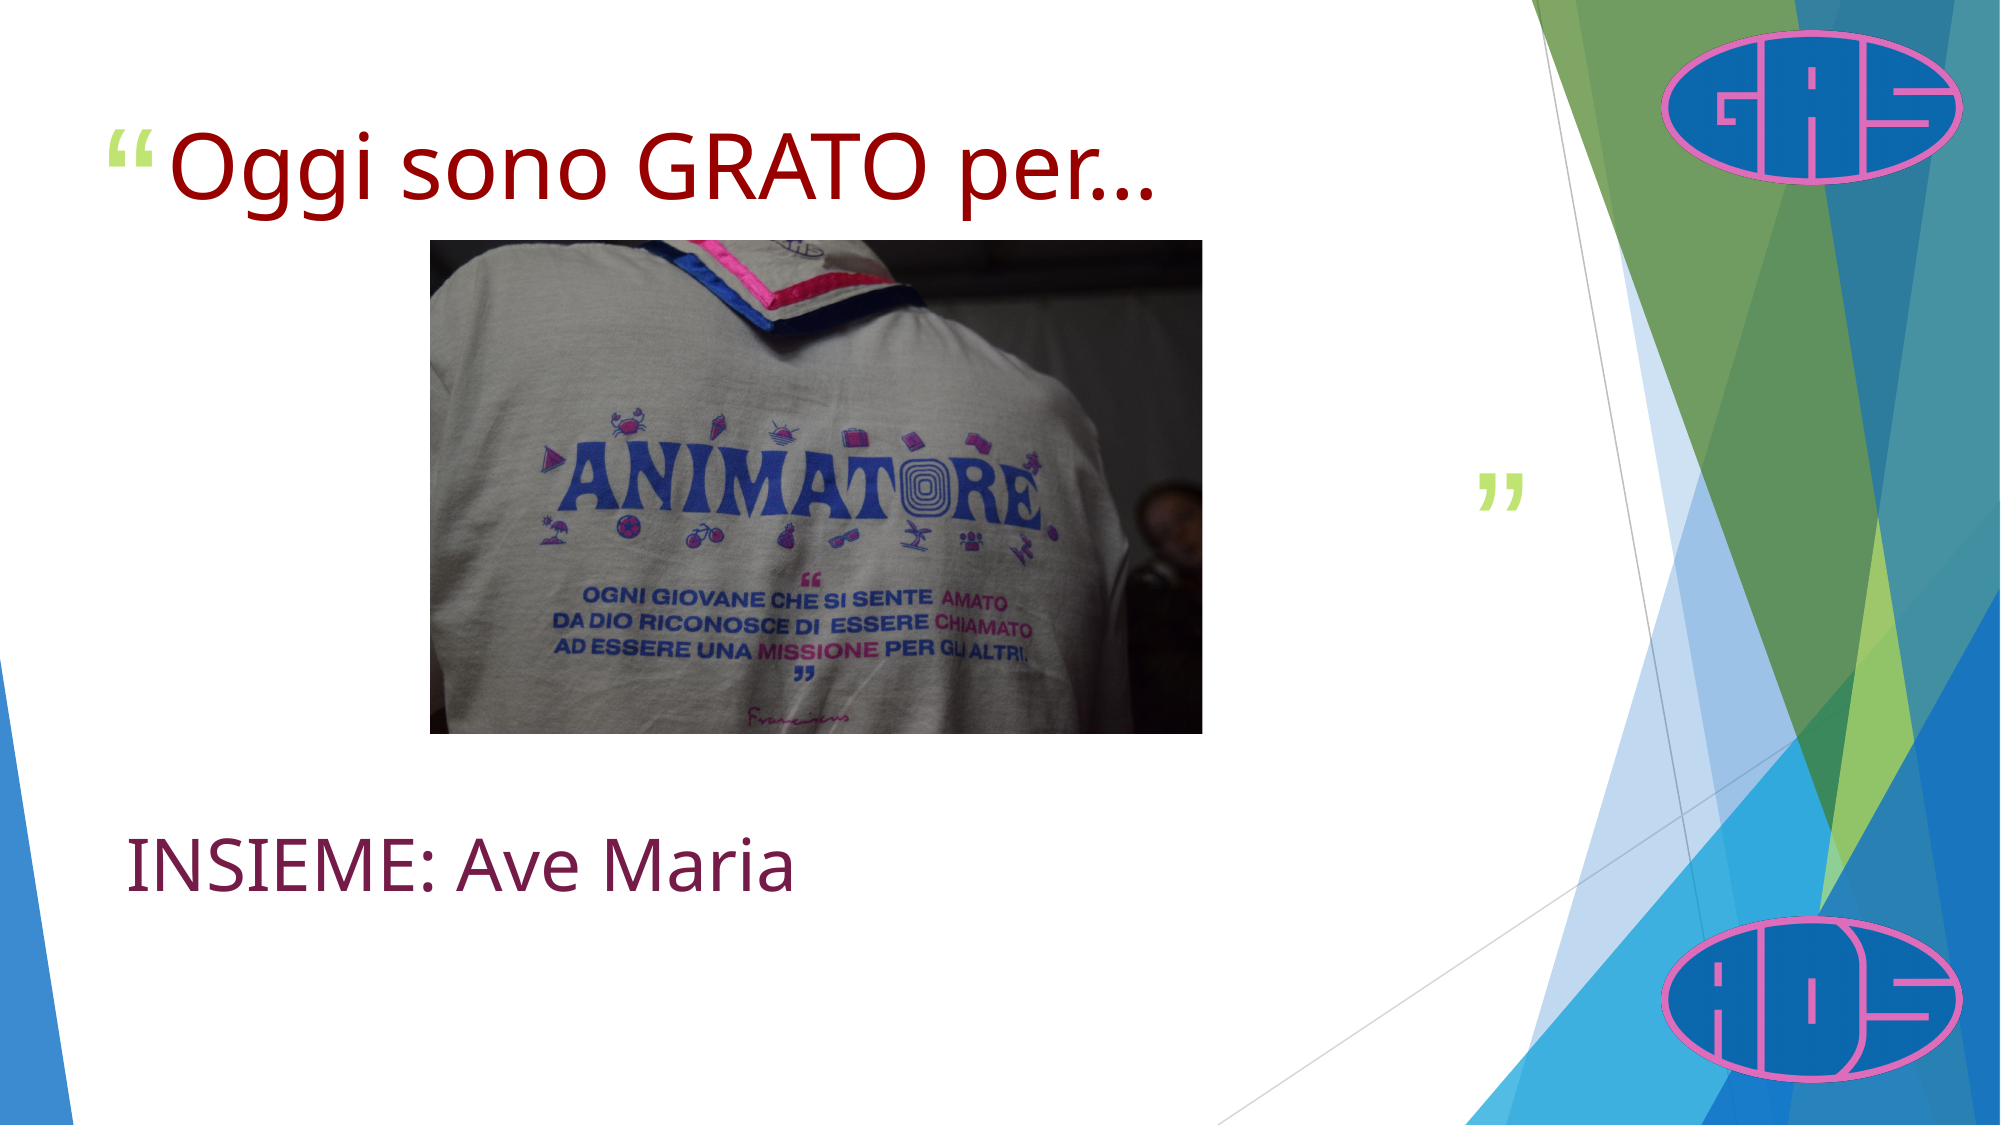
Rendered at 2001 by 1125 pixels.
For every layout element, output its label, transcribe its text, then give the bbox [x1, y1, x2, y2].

picture [429, 218, 1203, 734]
picture [1661, 30, 1963, 185]
picture [1661, 916, 1963, 1083]
list INSIEME: Ave Maria [111, 733, 1522, 992]
title Oggi sono GRATO per… [152, 99, 1481, 596]
